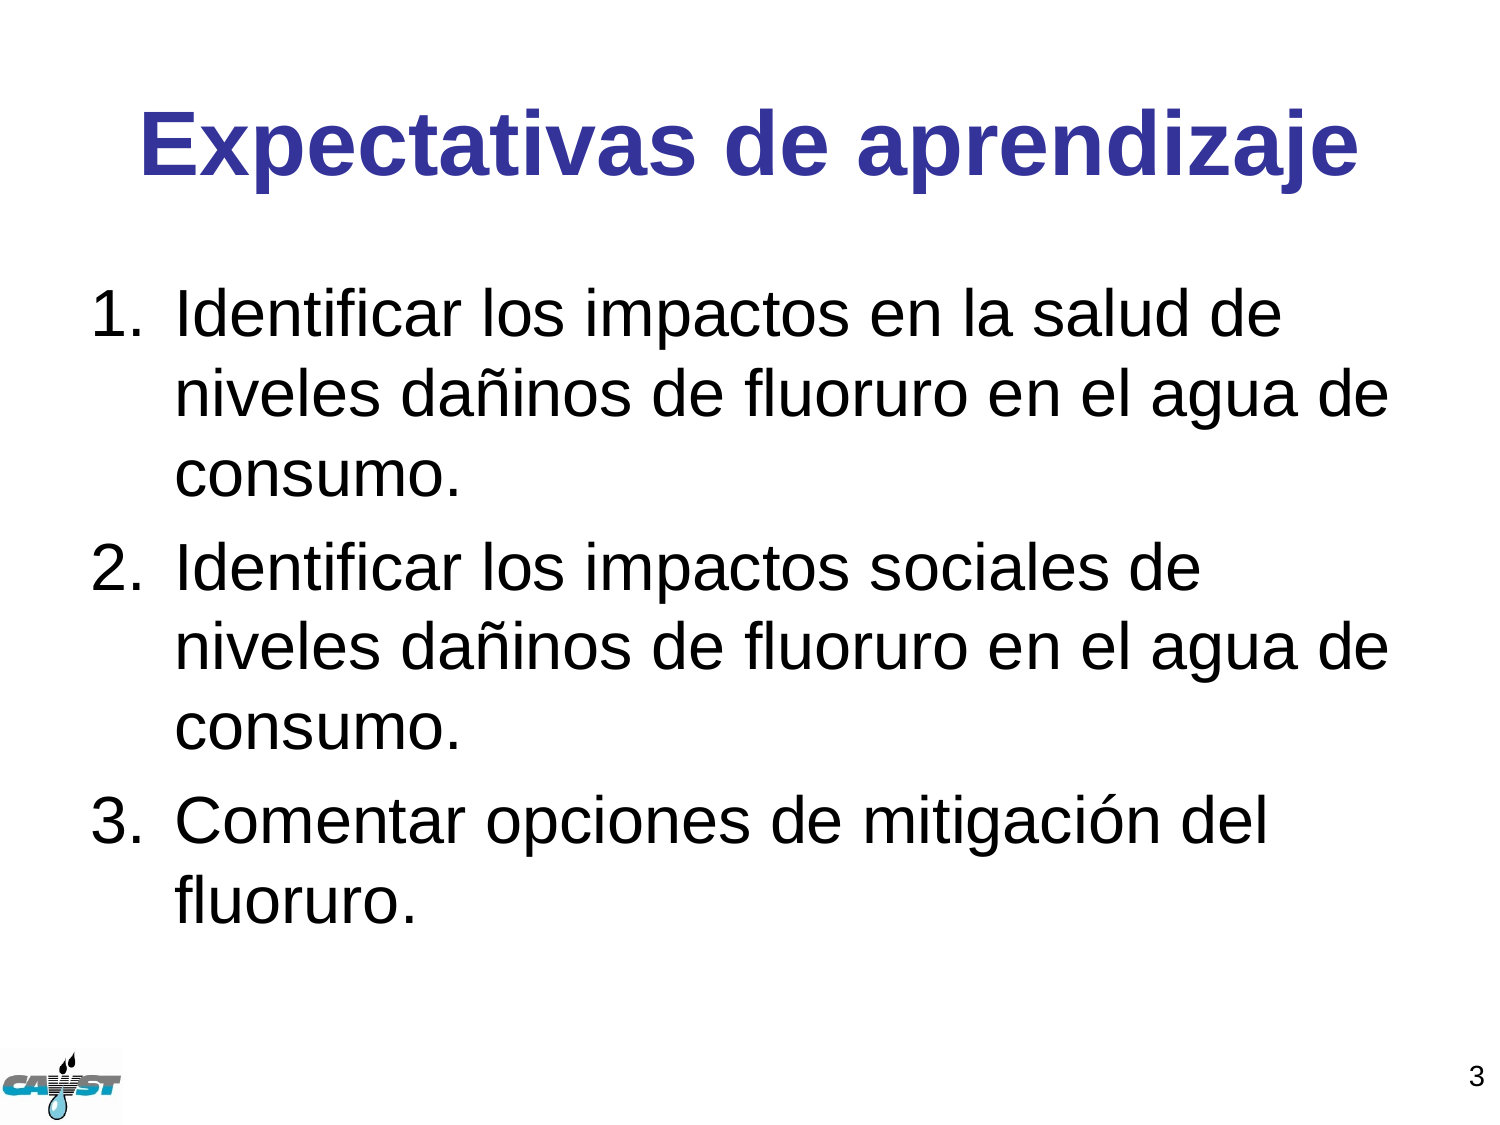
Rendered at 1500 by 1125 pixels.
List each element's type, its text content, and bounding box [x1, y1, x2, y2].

slide_number 3 [1149, 1049, 1500, 1125]
picture [0, 1048, 123, 1125]
title Expectativas de aprendizaje [75, 45, 1425, 233]
list Identificar los impactos en la salud de niveles dañinos de fluoruro en el agua de consumo. Identificar los impactos sociales de niveles dañinos de fluoruro en el agua de consumo. Comentar opciones de mitigación del fluoruro. [75, 262, 1425, 1005]
